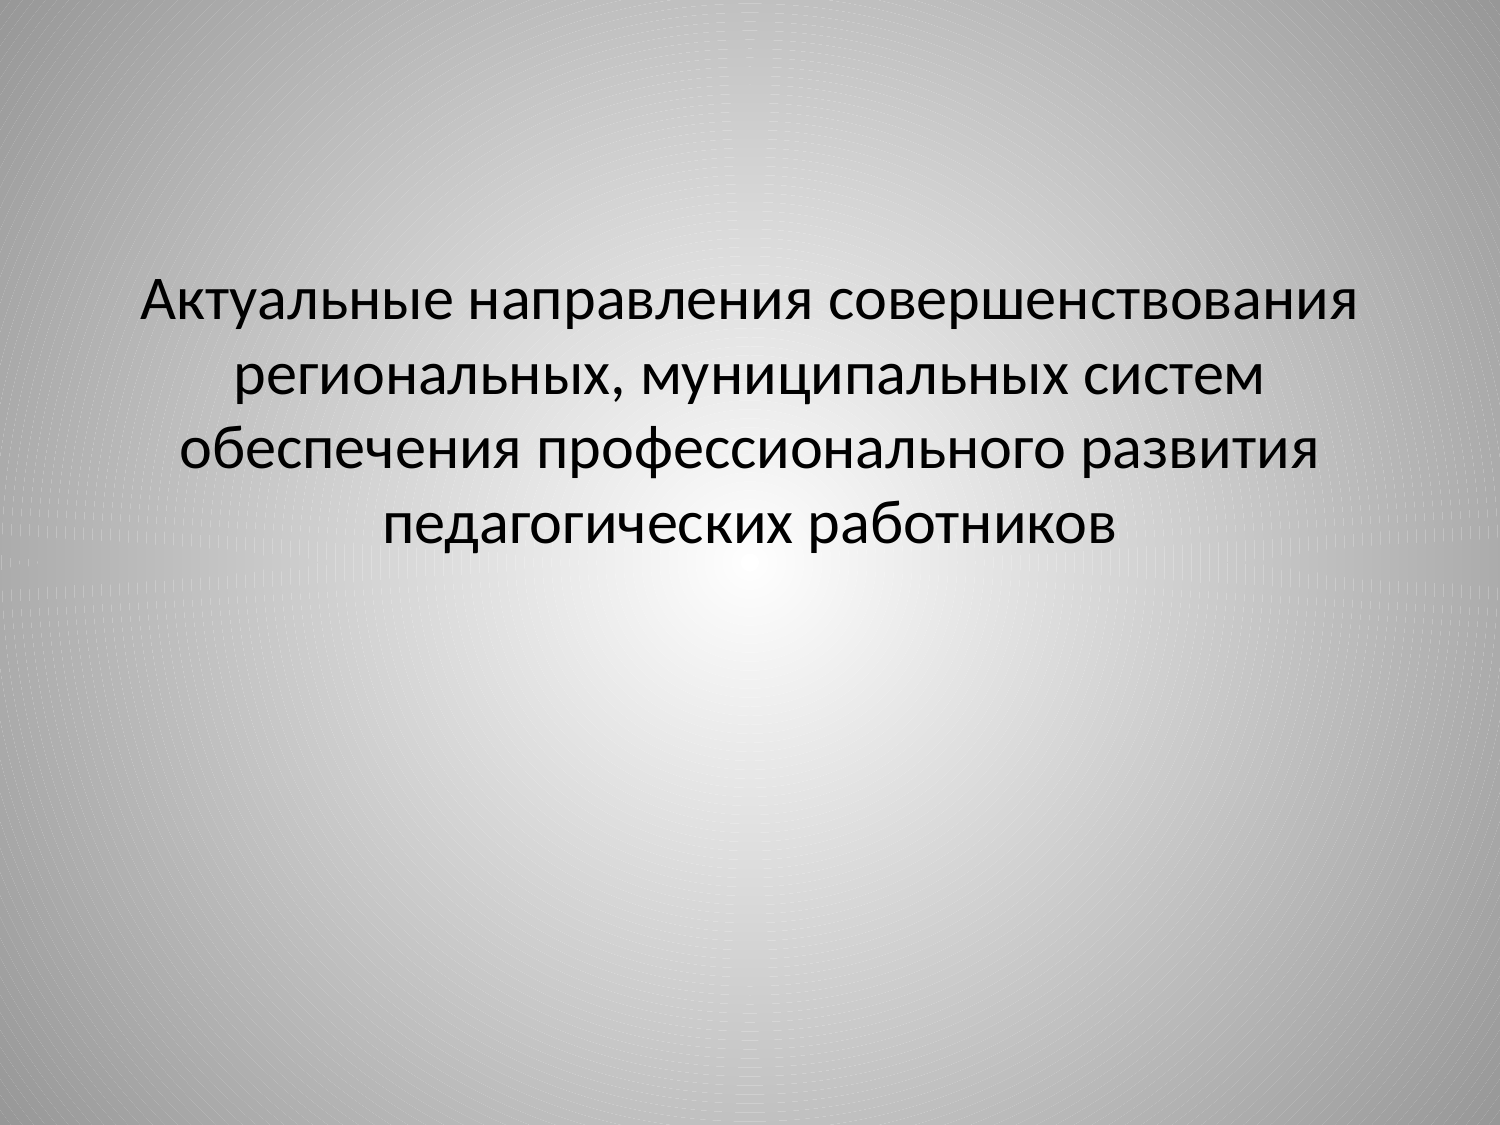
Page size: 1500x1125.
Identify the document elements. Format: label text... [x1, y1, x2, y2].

title Актуальные направления совершенствования региональных, муниципальных систем обеспечения профессионального развития педагогических работников [112, 222, 1388, 591]
